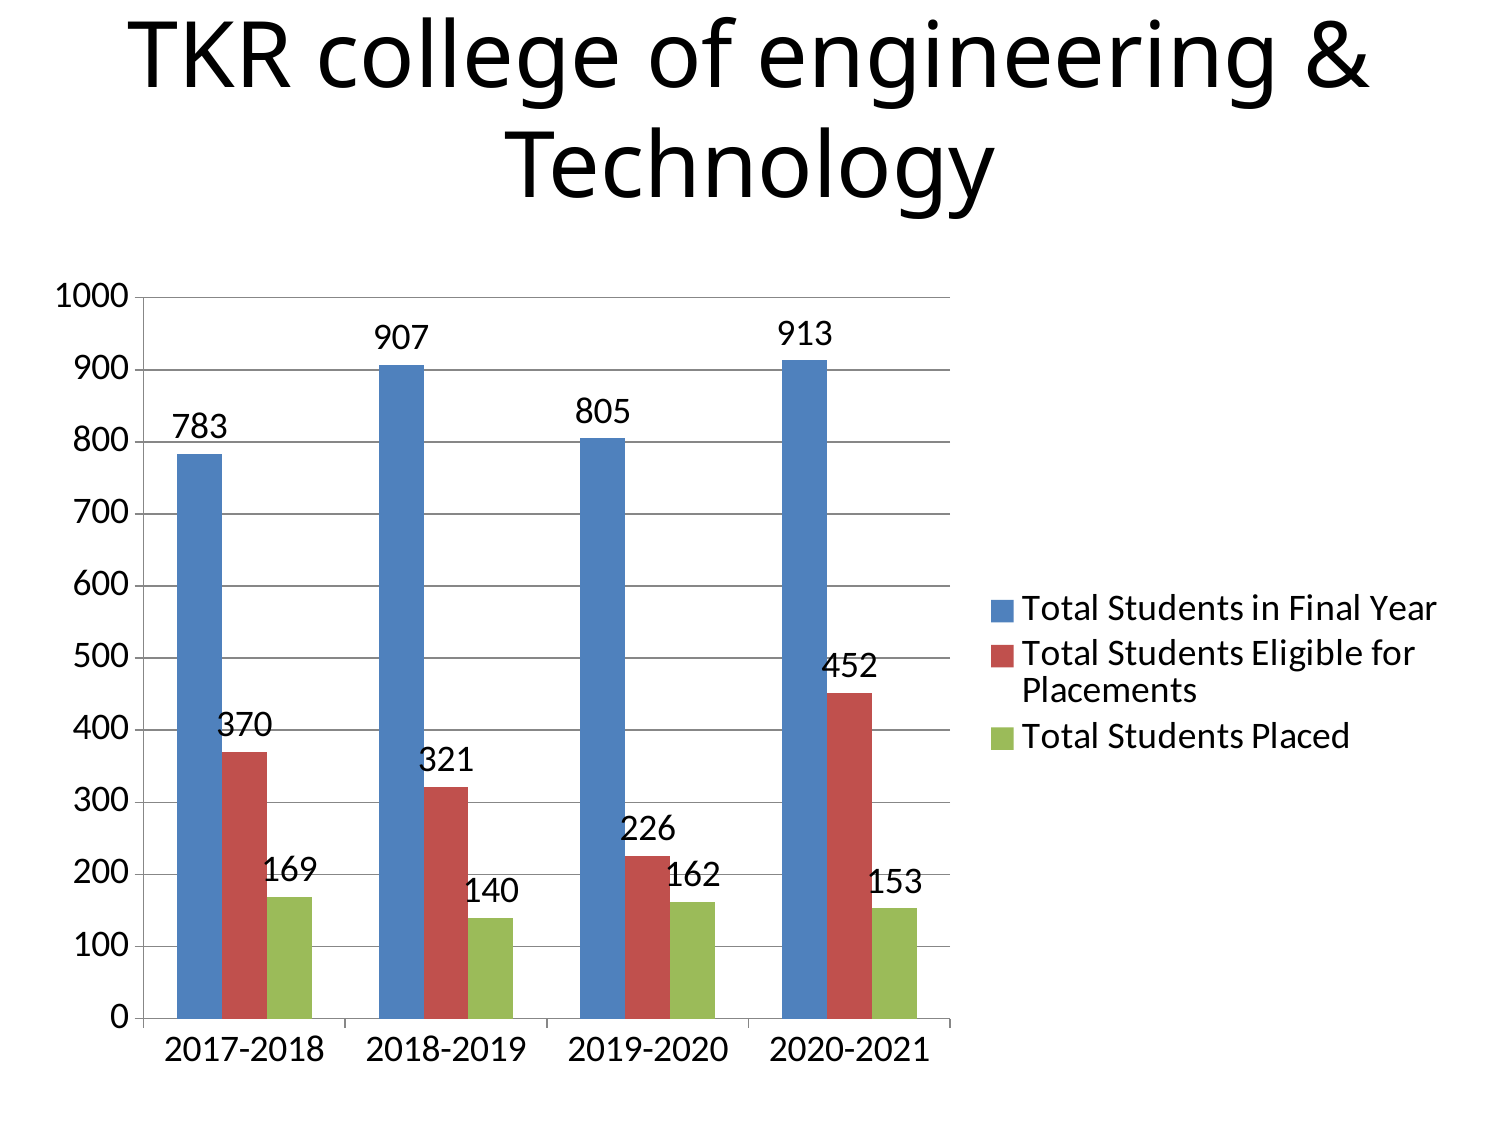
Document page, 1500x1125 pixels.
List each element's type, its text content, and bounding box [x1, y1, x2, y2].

title TKR college of engineering & Technology [0, 12, 1500, 201]
chart [24, 262, 1463, 1088]
